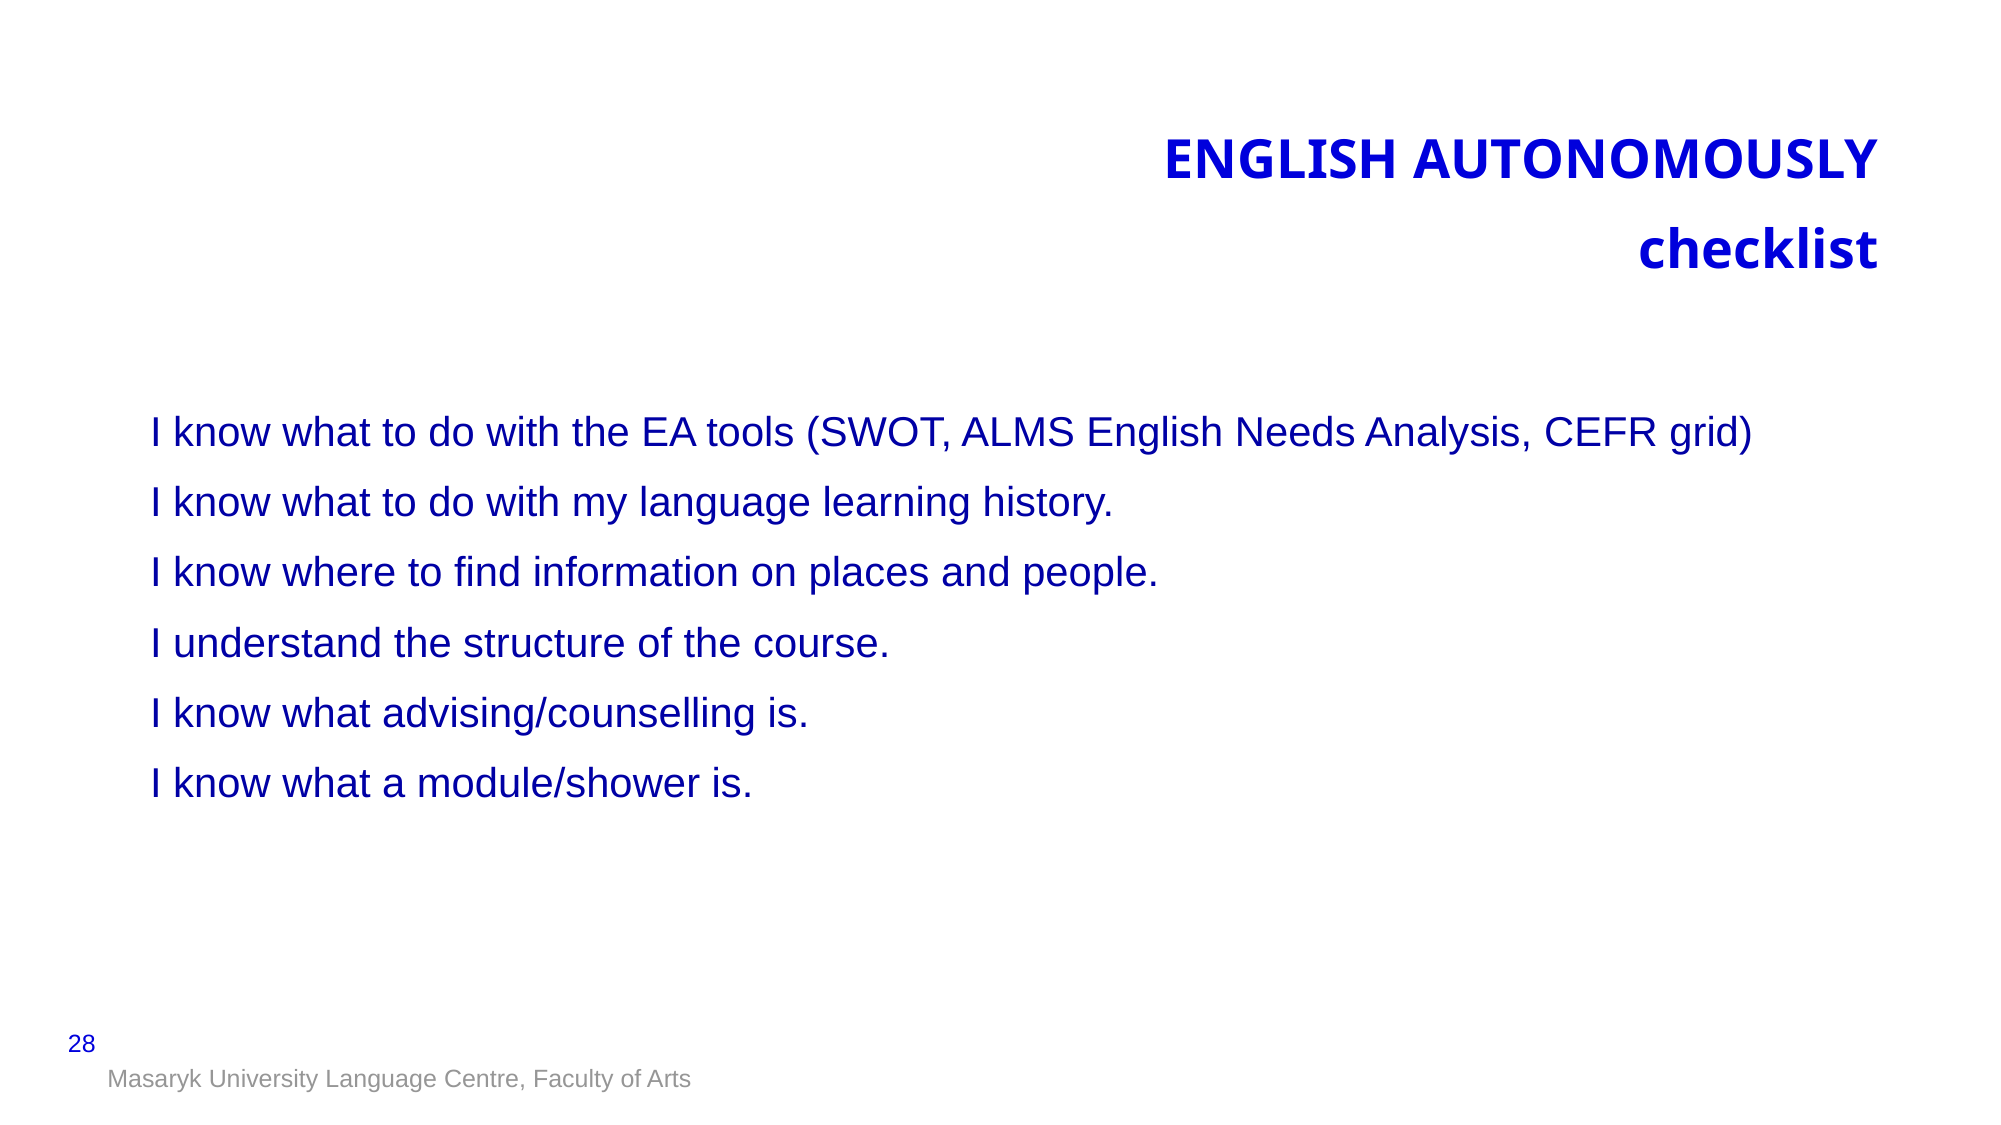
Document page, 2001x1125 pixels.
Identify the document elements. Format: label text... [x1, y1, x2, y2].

footer Masaryk University Language Centre, Faculty of Arts [92, 1025, 1472, 1100]
slide_number 28 [67, 1021, 110, 1063]
text_box ENGLISH AUTONOMOUSLY checklist [0, 85, 1894, 294]
text_box I know what to do with the EA tools (SWOT, ALMS English Needs Analysis, CEFR grid) I know what to do with my language learning history. I know where to find information on places and people. I understand the structure of the course. I know what advising/counselling is. I know what a module/shower is. [135, 394, 1816, 814]
